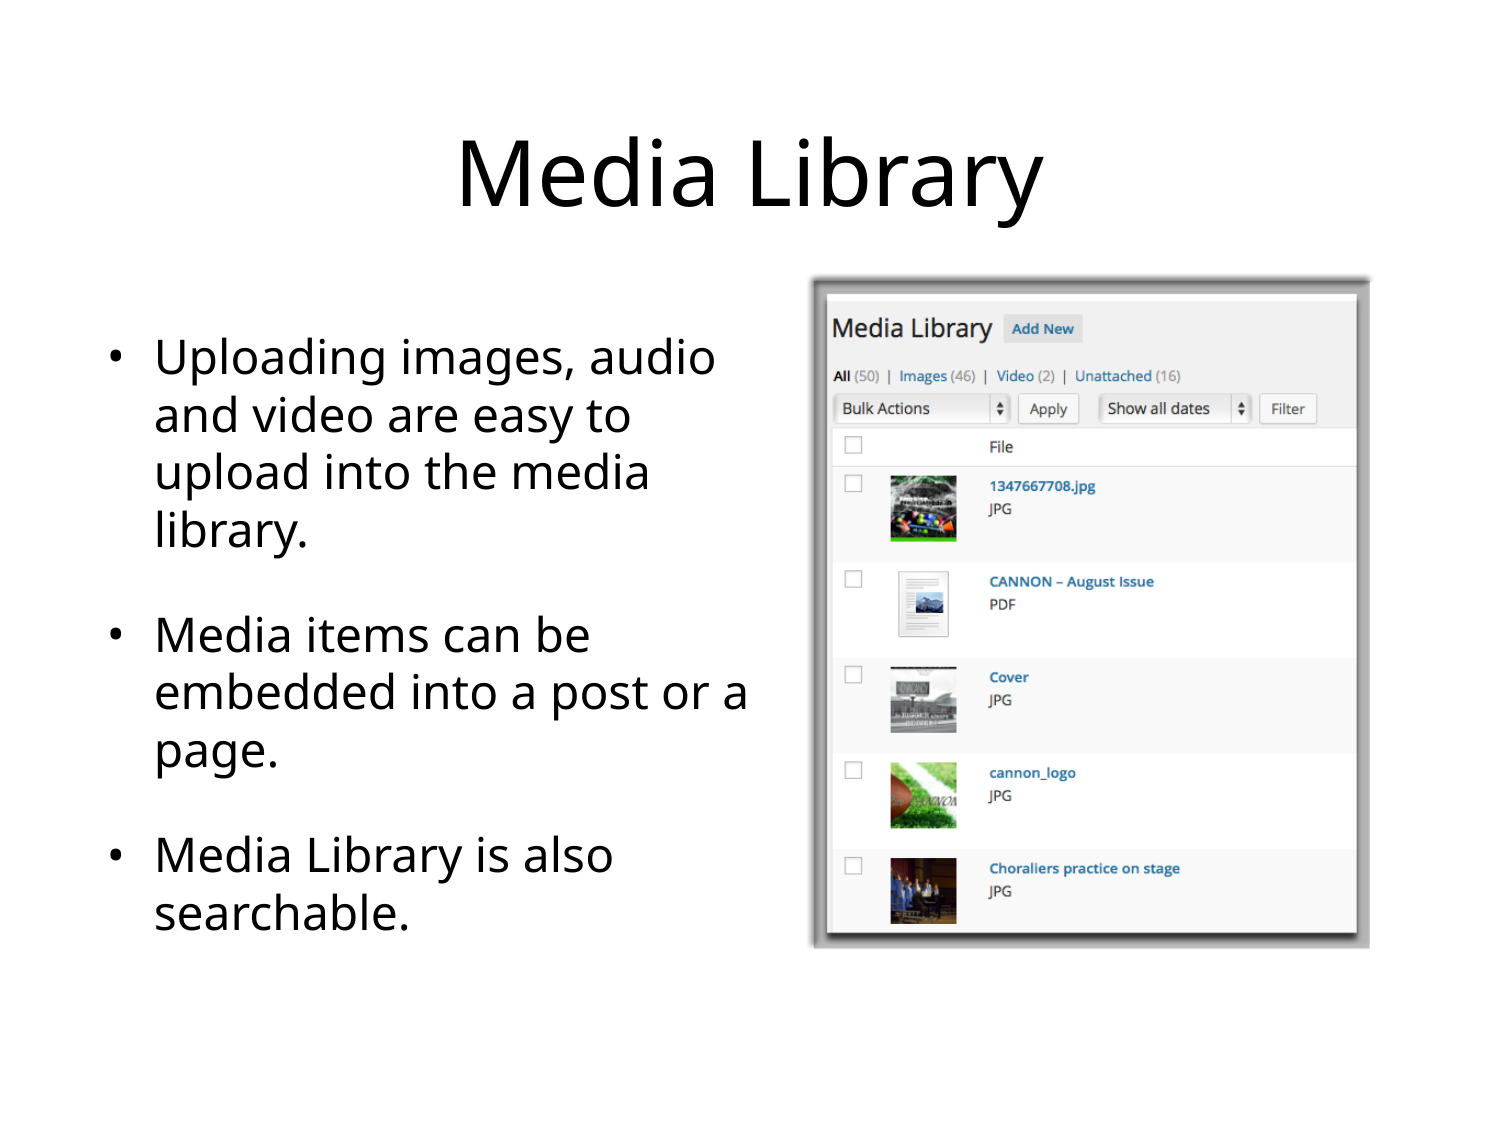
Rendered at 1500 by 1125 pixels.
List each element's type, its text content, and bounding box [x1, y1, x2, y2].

text_box Uploading images, audio and video are easy to upload into the media library. Media items can be embedded into a post or a page. Media Library is also searchable. [90, 319, 767, 929]
text_box Media Library [90, 29, 1410, 311]
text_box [806, 272, 1379, 958]
